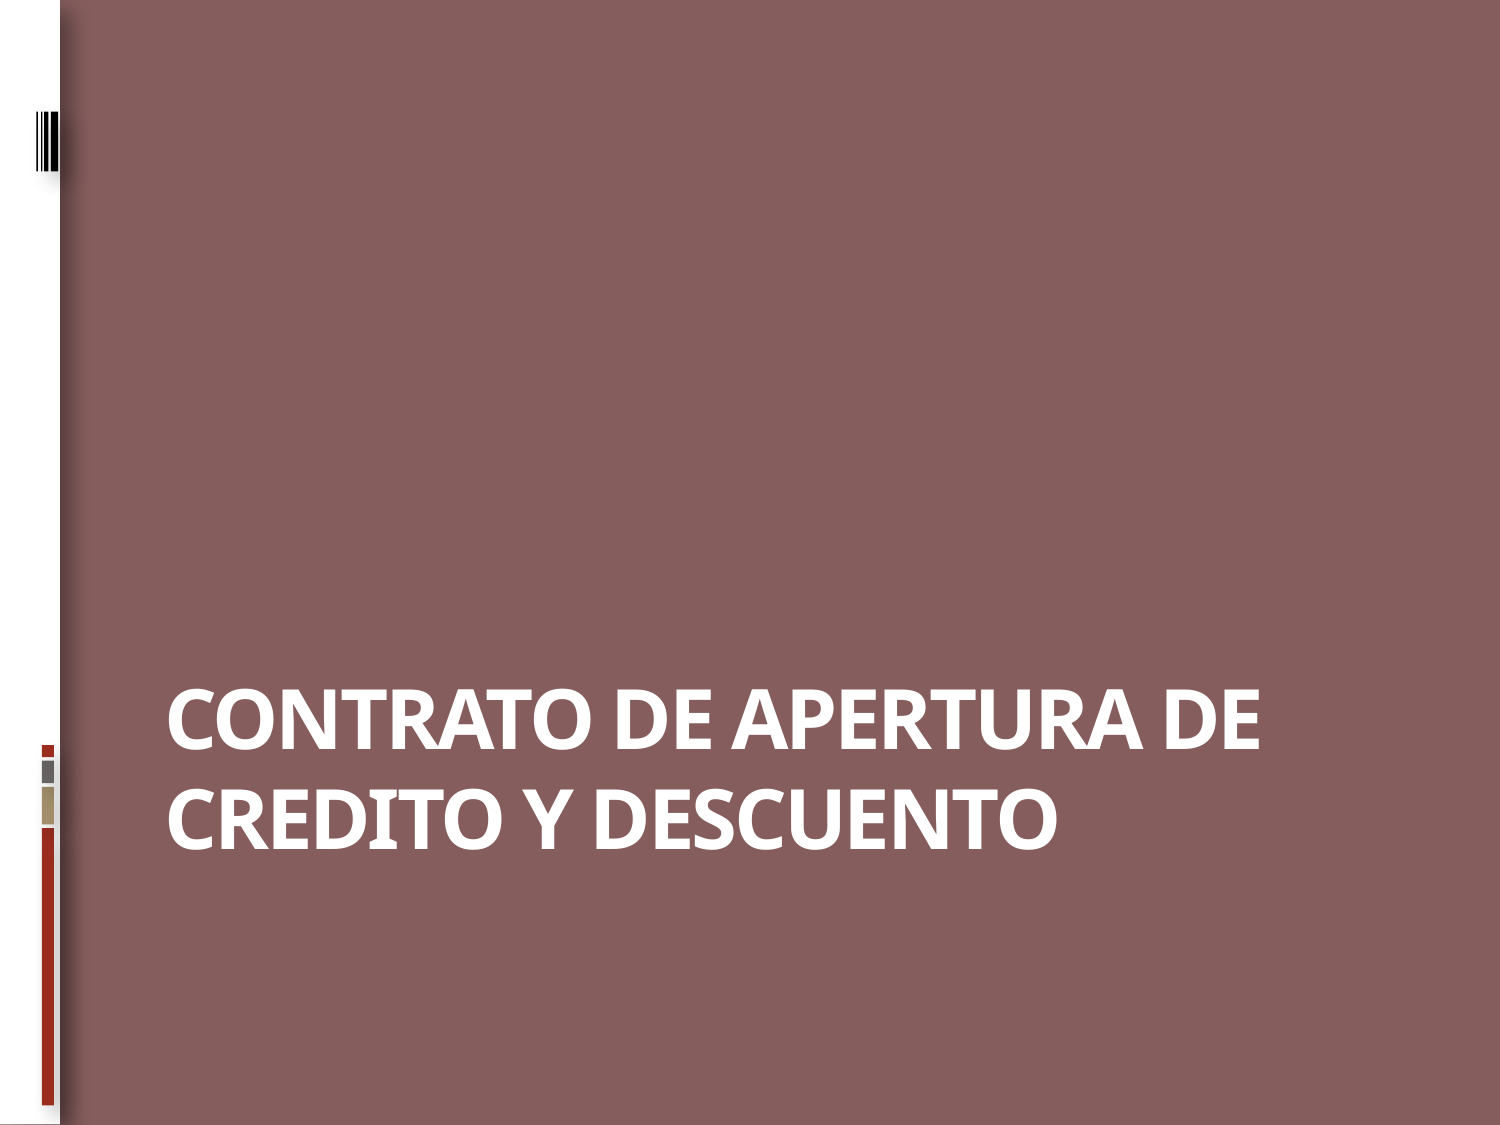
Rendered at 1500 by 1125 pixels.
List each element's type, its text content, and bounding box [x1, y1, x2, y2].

title Contrato de Apertura de credito y descuento [150, 549, 1425, 874]
